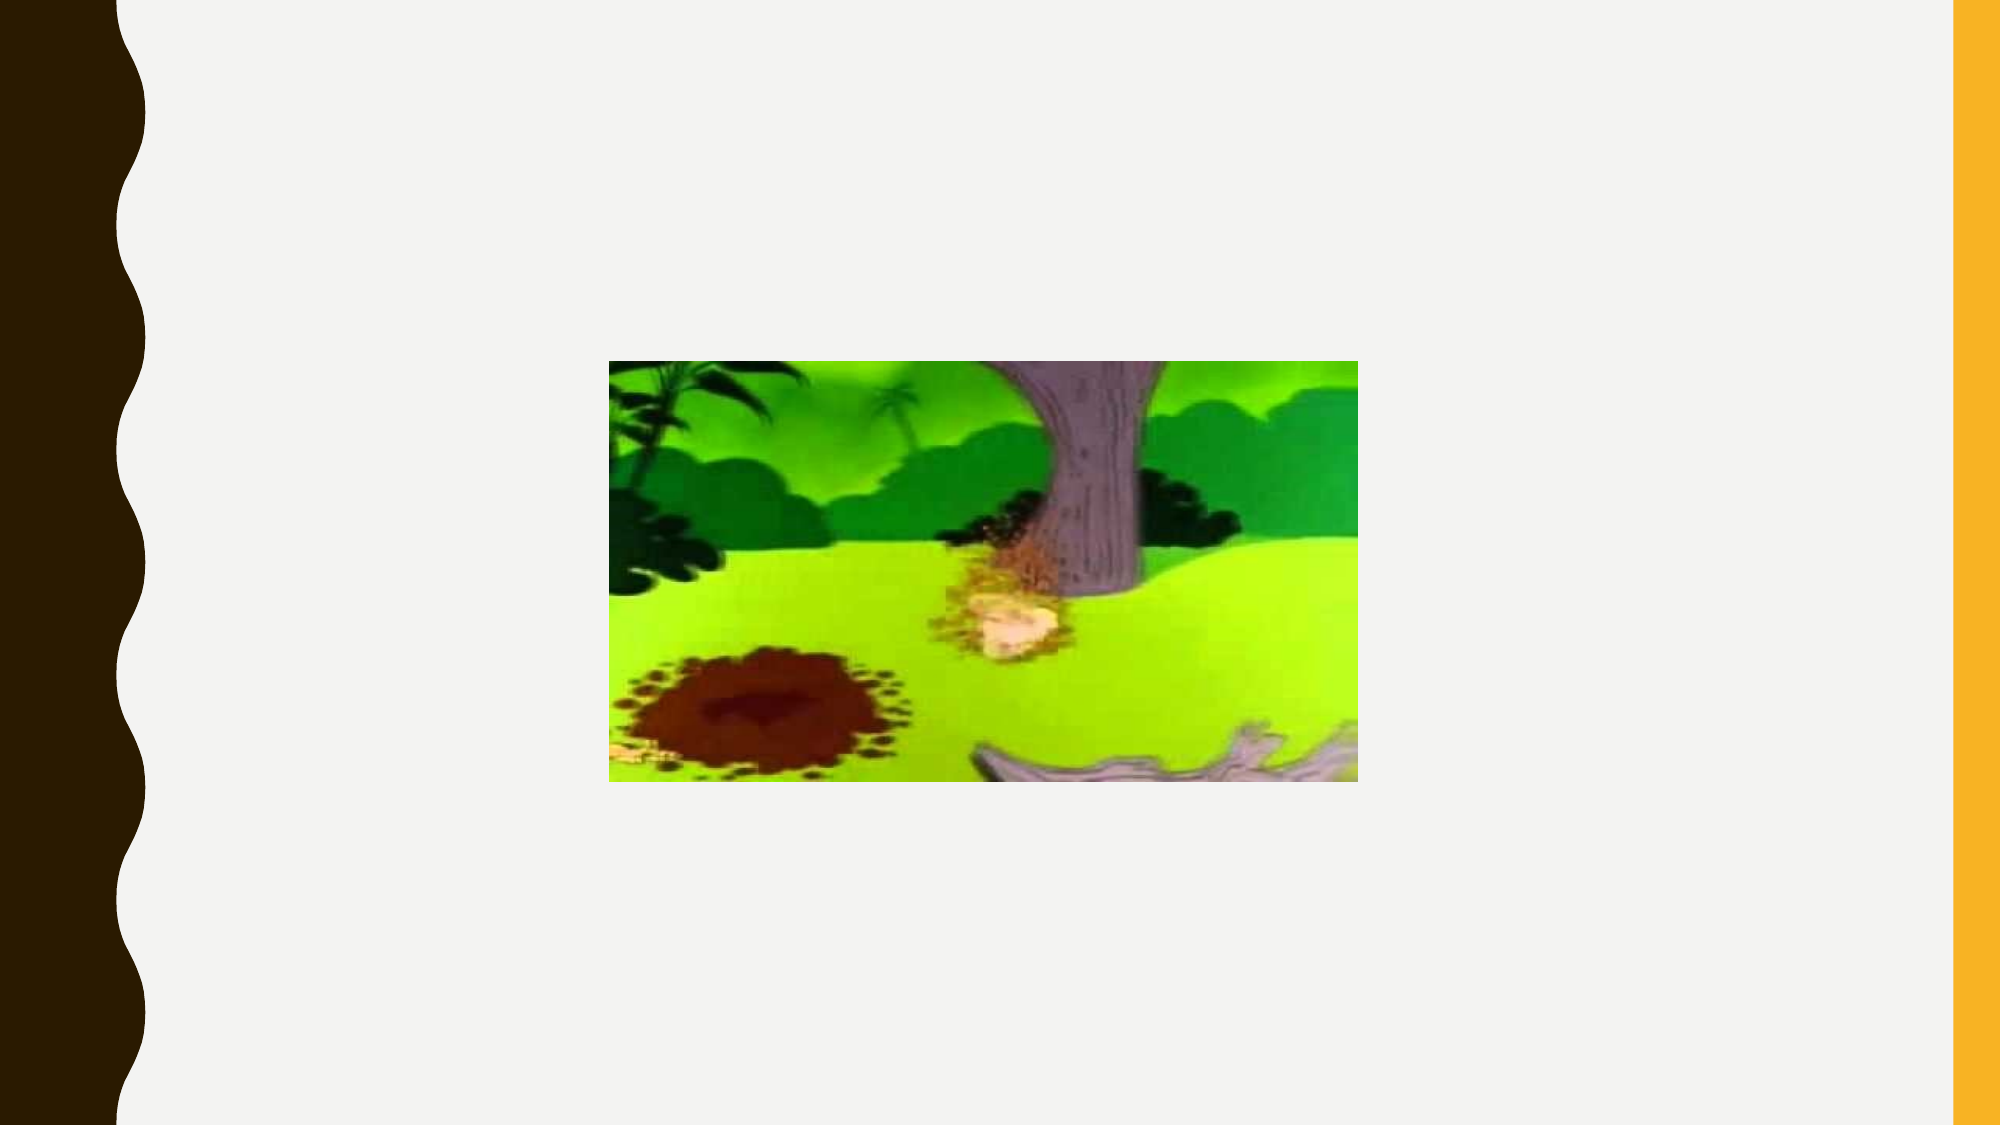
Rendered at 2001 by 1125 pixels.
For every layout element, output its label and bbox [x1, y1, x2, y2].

text_box [608, 360, 1359, 783]
